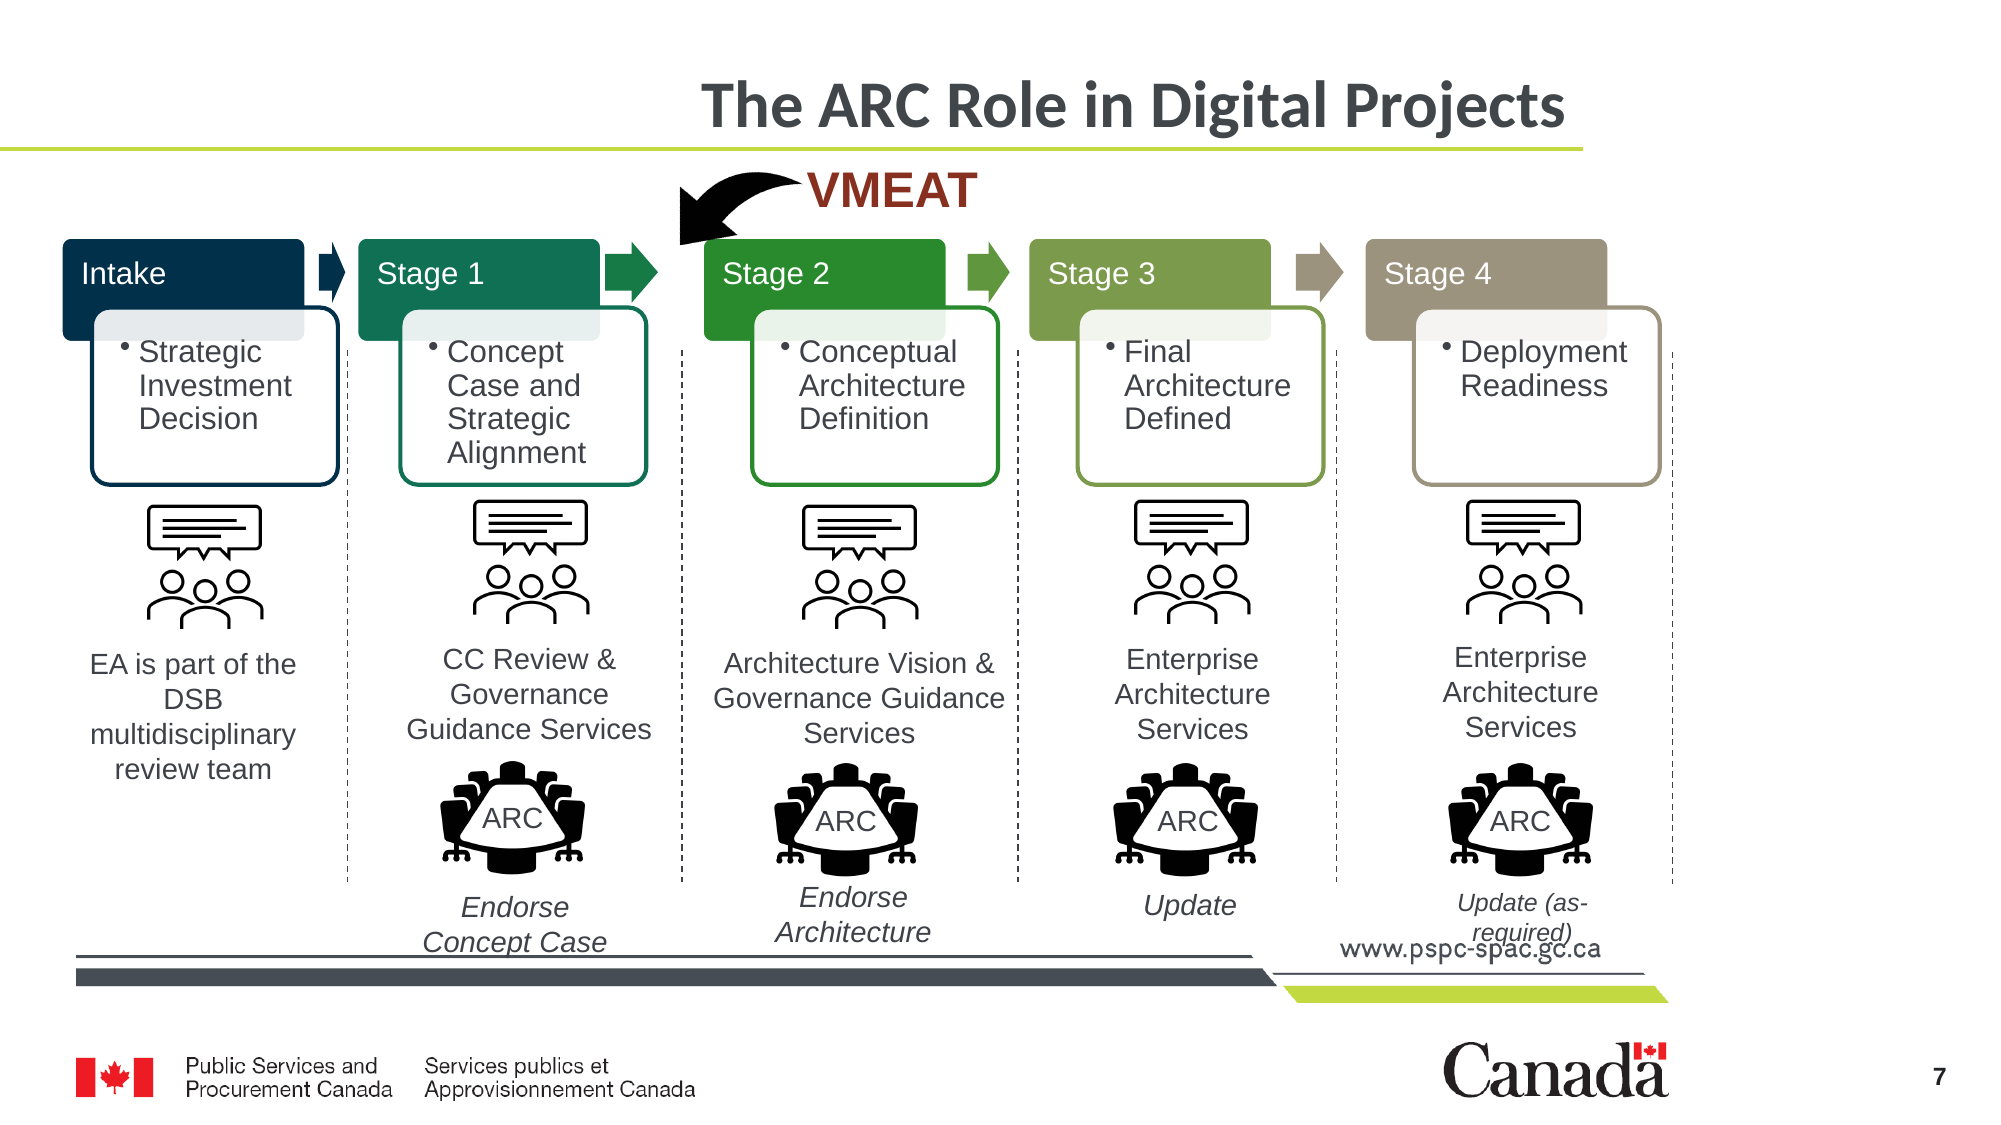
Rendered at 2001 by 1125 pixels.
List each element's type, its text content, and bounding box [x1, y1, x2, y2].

text_box CC Review & Governance Guidance Services [384, 632, 674, 753]
picture [128, 492, 280, 644]
picture [1110, 744, 1261, 896]
text_box Update [1090, 878, 1290, 929]
picture [76, 1042, 1669, 1101]
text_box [395, 742, 635, 967]
picture [76, 942, 1669, 1003]
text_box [754, 744, 954, 957]
picture [783, 492, 934, 643]
title The ARC Role in Digital Projects [0, 19, 1583, 183]
picture [712, 97, 725, 103]
text_box Architecture Vision & Governance Guidance Services [694, 637, 1013, 758]
text_box Update (as-required) [1423, 878, 1622, 954]
picture [1115, 487, 1266, 638]
picture [1445, 744, 1596, 896]
picture [453, 487, 605, 638]
text_box EA is part of the DSB multidisciplinary review team [66, 638, 320, 793]
picture [1446, 487, 1598, 638]
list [60, 103, 1940, 619]
text_box Enterprise Architecture Services [1418, 630, 1624, 751]
text_box Enterprise Architecture Services [1090, 632, 1296, 753]
picture [650, 126, 802, 278]
